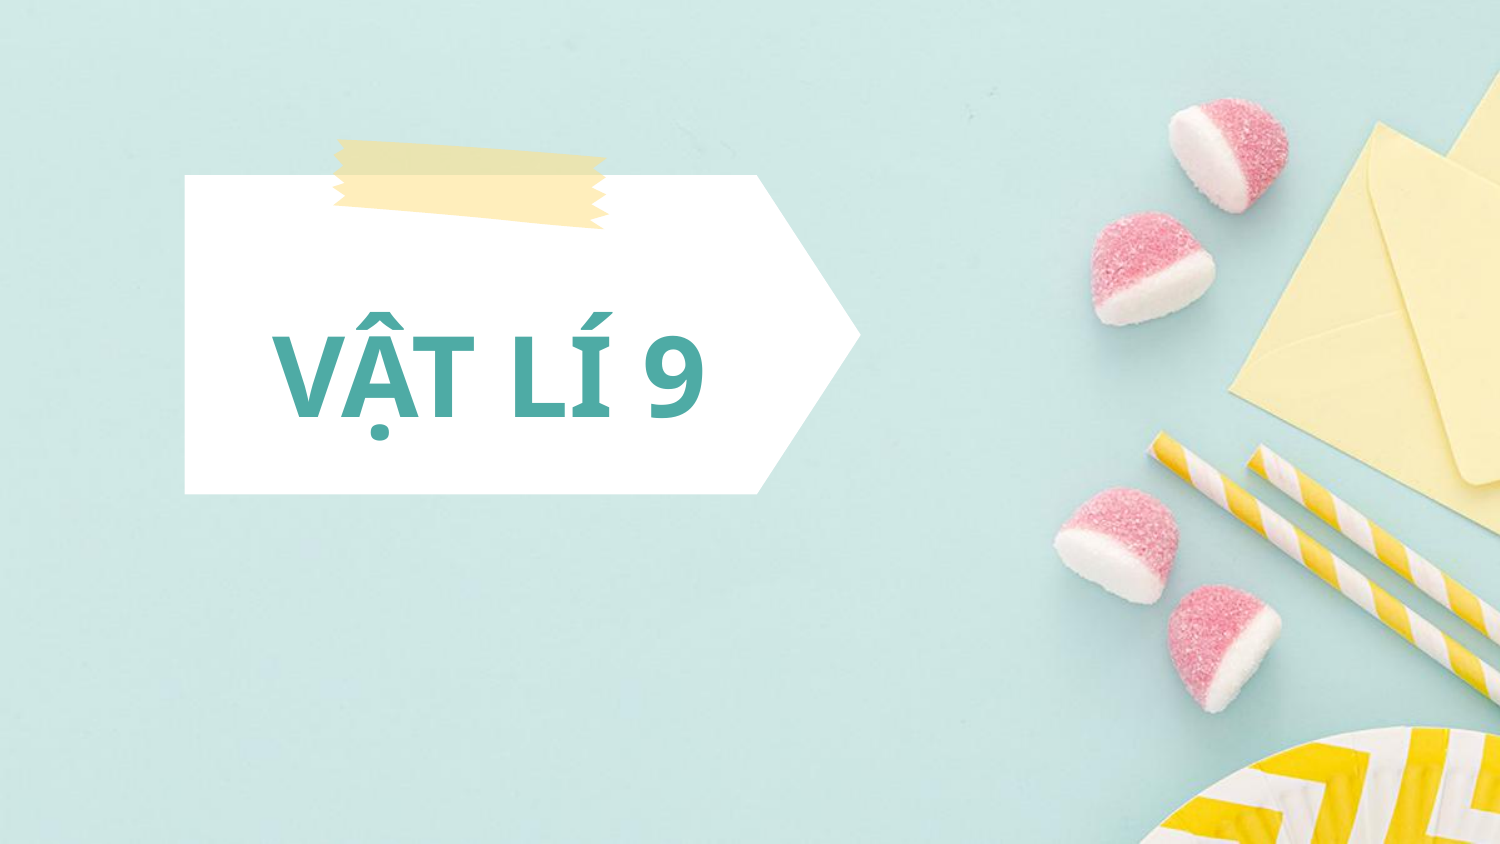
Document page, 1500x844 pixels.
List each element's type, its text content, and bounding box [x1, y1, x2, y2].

title VẬT LÍ 9 [226, 256, 754, 468]
text_box [332, 139, 610, 230]
picture [0, 0, 1500, 844]
text_box [184, 175, 861, 495]
